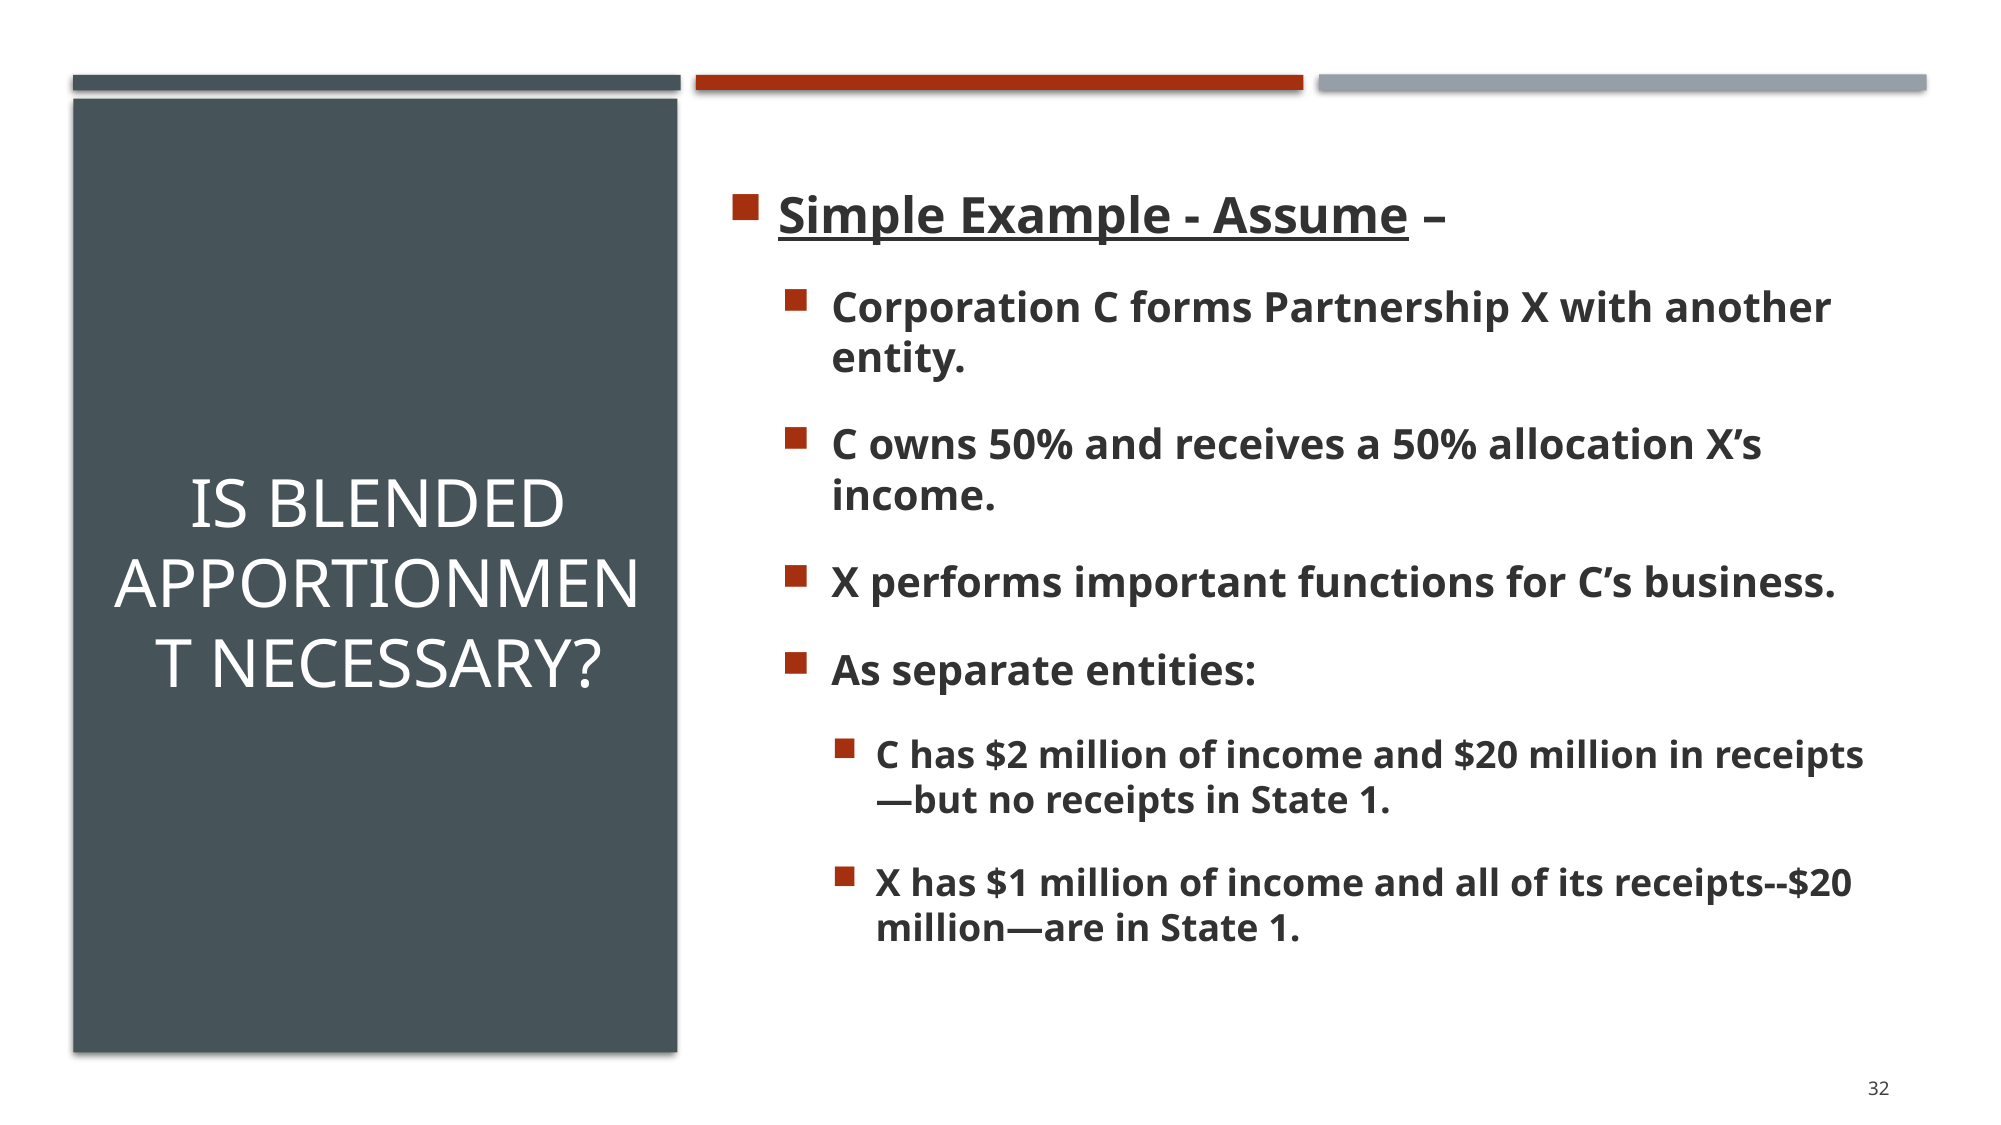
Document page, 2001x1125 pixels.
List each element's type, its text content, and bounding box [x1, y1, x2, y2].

title Is BLENDED APPORTIONMENT NECESSARY? [95, 153, 663, 1009]
list Simple Example - Assume – Corporation C forms Partnership X with another entity. C owns 50% and receives a 50% allocation X’s income. X performs important functions for C’s business. As separate entities: C has $2 million of income and $20 million in receipts—but no receipts in State 1. X has $1 million of income and all of its receipts--$20 million—are in State 1. [712, 117, 1905, 1009]
slide_number 32 [1732, 1059, 1905, 1120]
